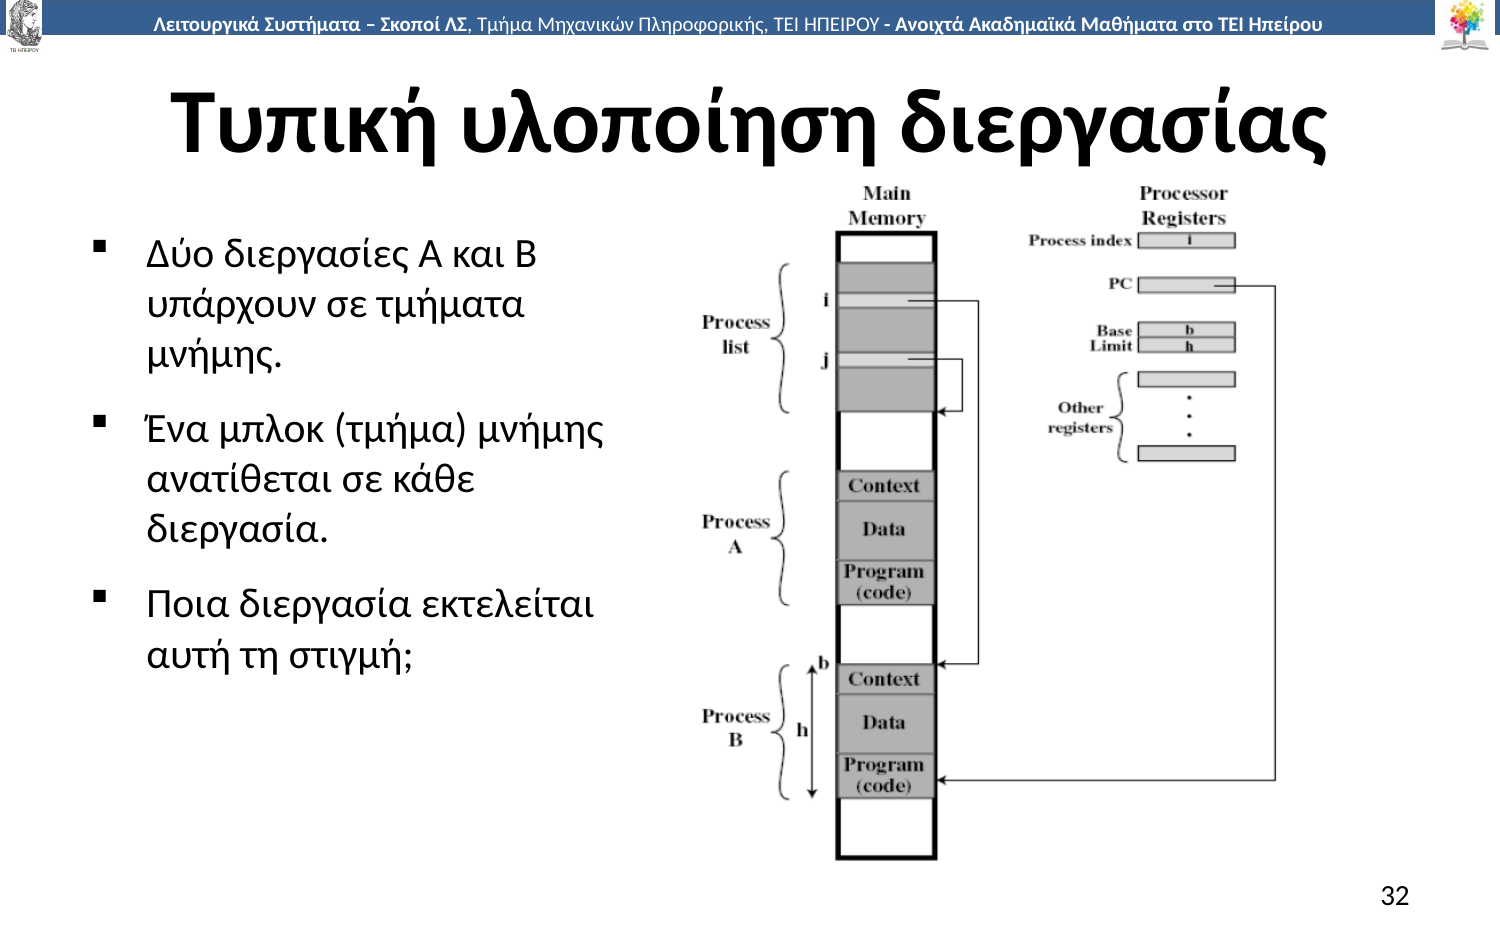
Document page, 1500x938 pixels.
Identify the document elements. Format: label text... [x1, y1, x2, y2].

picture [6, 0, 42, 54]
slide_number 32 [1074, 868, 1425, 919]
picture [690, 184, 1282, 870]
picture [1435, 0, 1495, 52]
list Δύο διεργασίες Α και Β υπάρχουν σε τμήματα μνήμης. Ένα μπλοκ (τμήμα) μνήμης ανατίθεται σε κάθε διεργασία. Ποια διεργασία εκτελείται αυτή τη στιγμή; [75, 218, 644, 838]
title Τυπική υλοποίηση διεργασίας [41, 37, 1459, 194]
